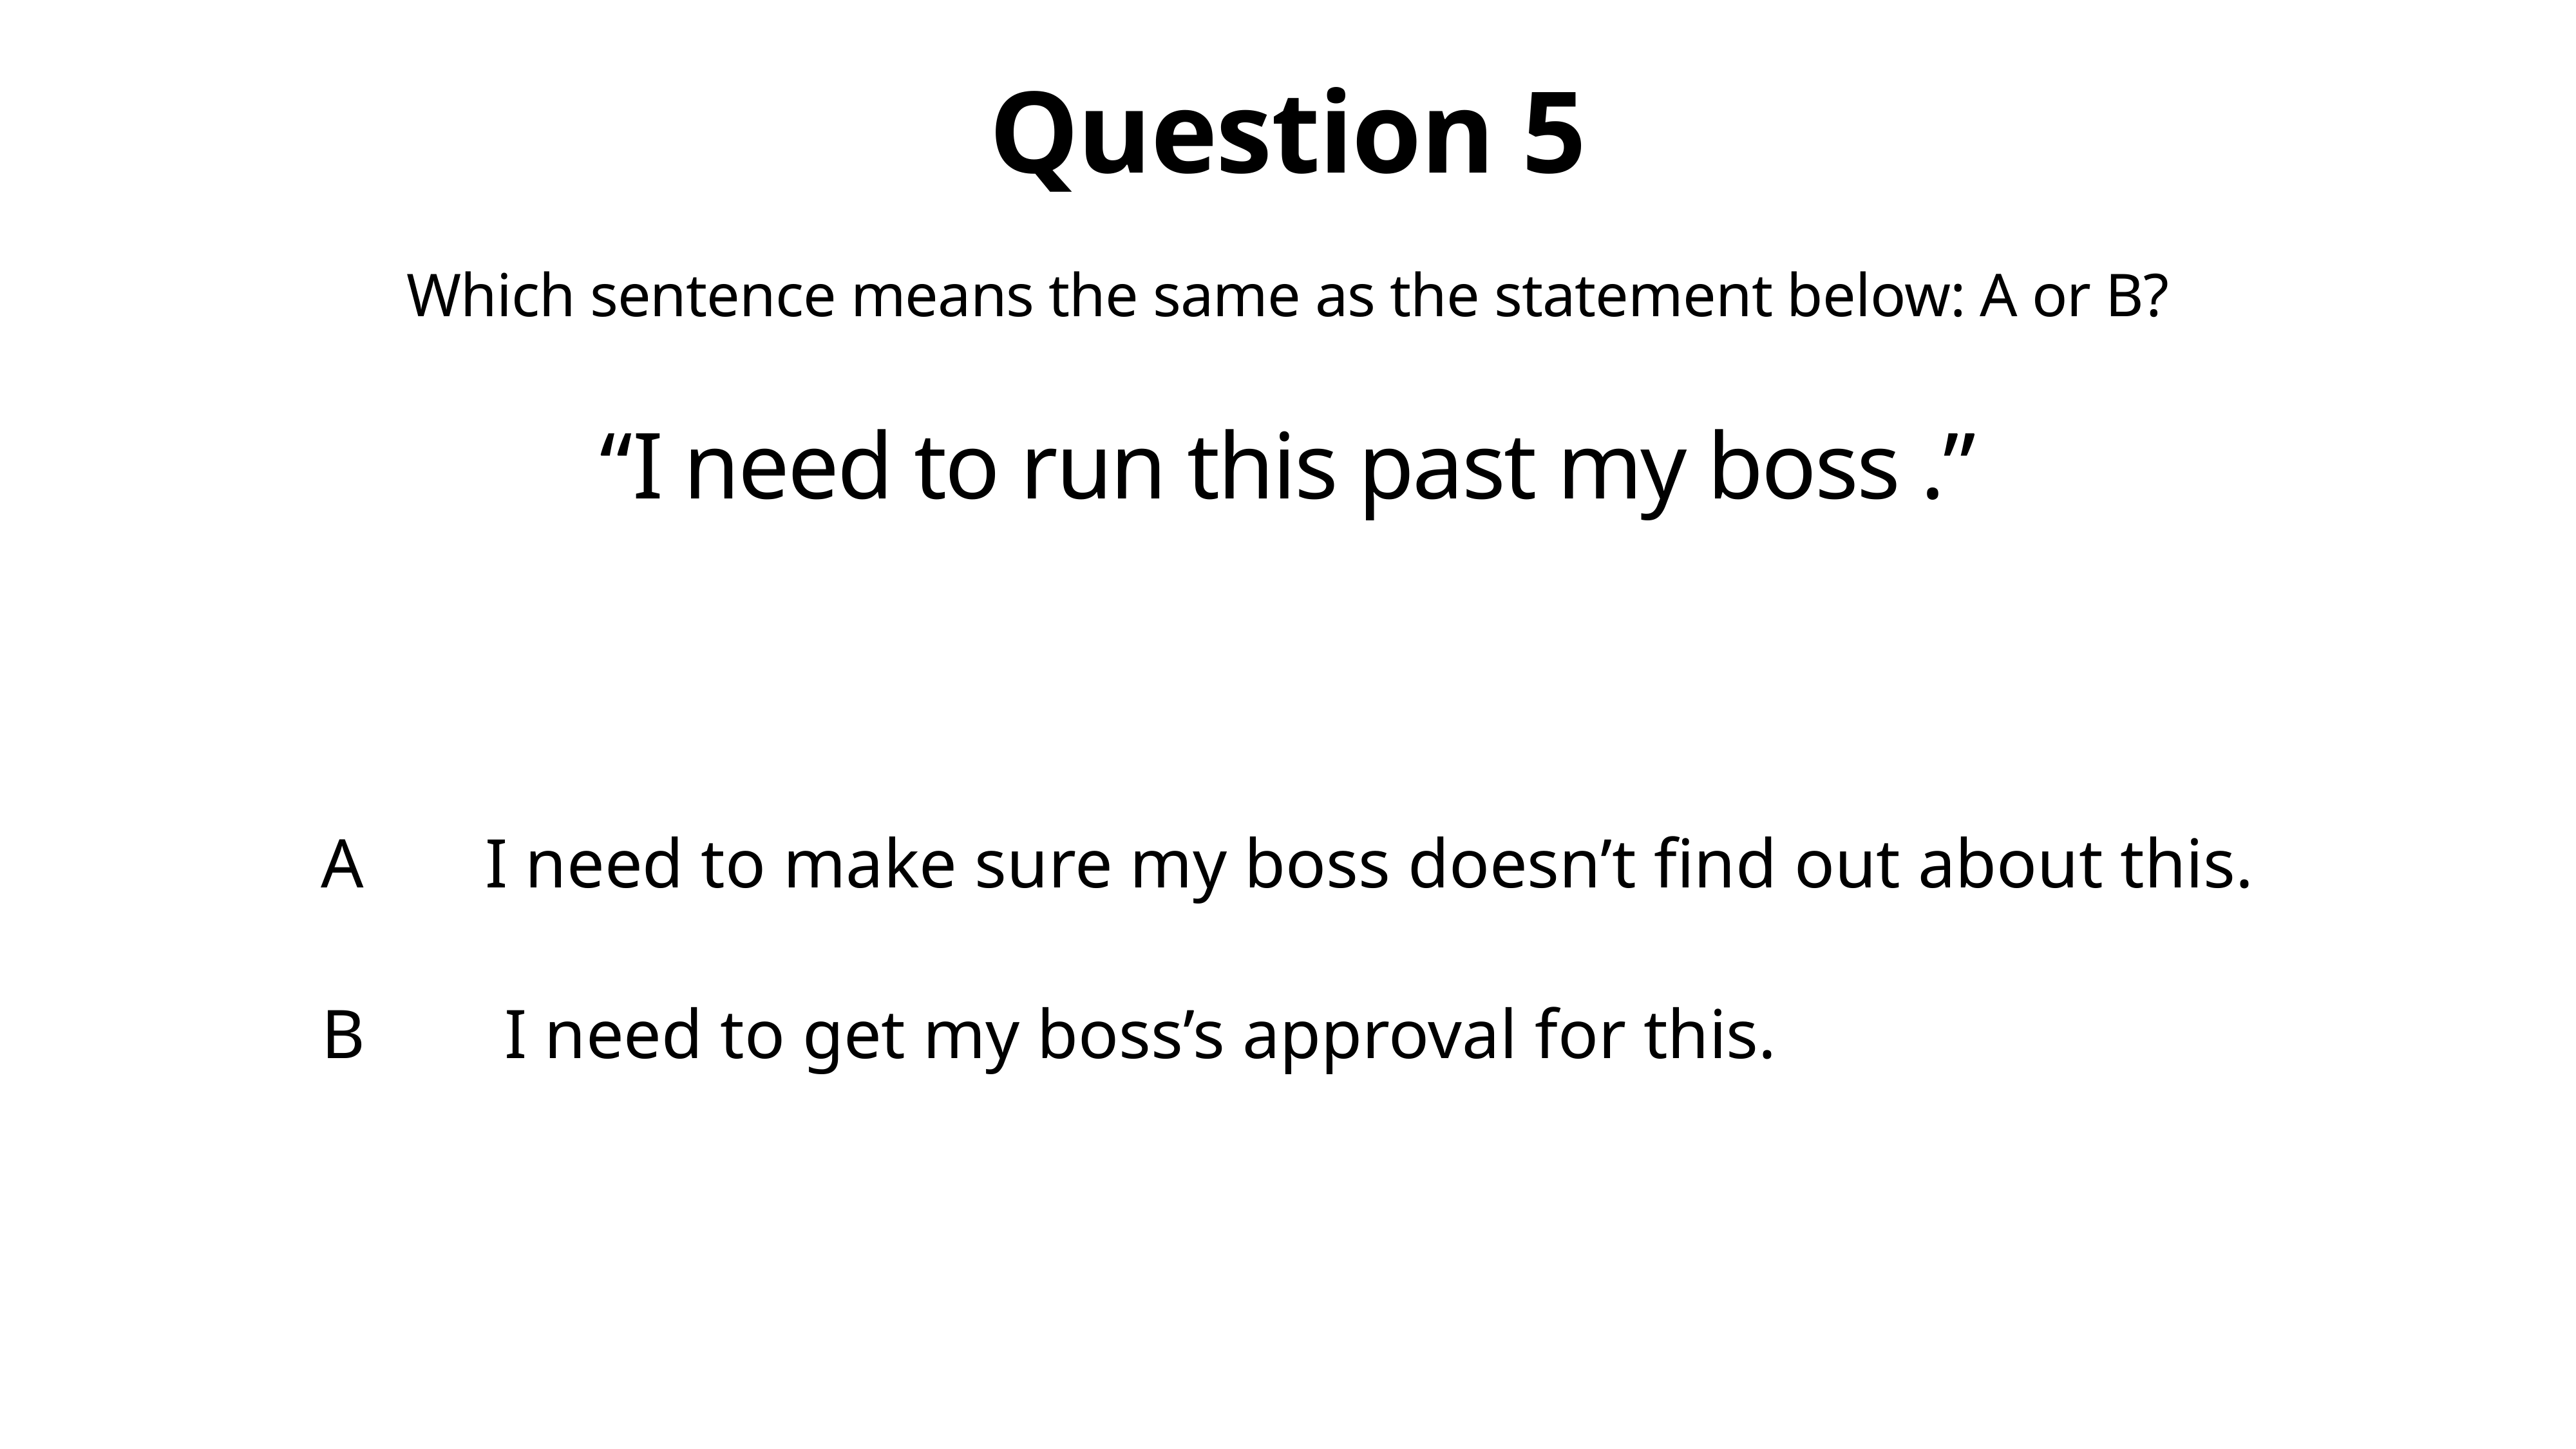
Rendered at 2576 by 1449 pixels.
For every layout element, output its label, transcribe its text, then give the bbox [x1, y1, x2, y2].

list “I need to run this past my boss .” [128, 401, 2448, 1289]
text_box B I need to get my boss’s approval for this. [316, 995, 1783, 1079]
text_box A I need to make sure my boss doesn’t find out about this. [315, 824, 2261, 908]
list Which sentence means the same as the statement below: A or B? [128, 252, 2448, 341]
title Question 5 [128, 80, 2448, 252]
